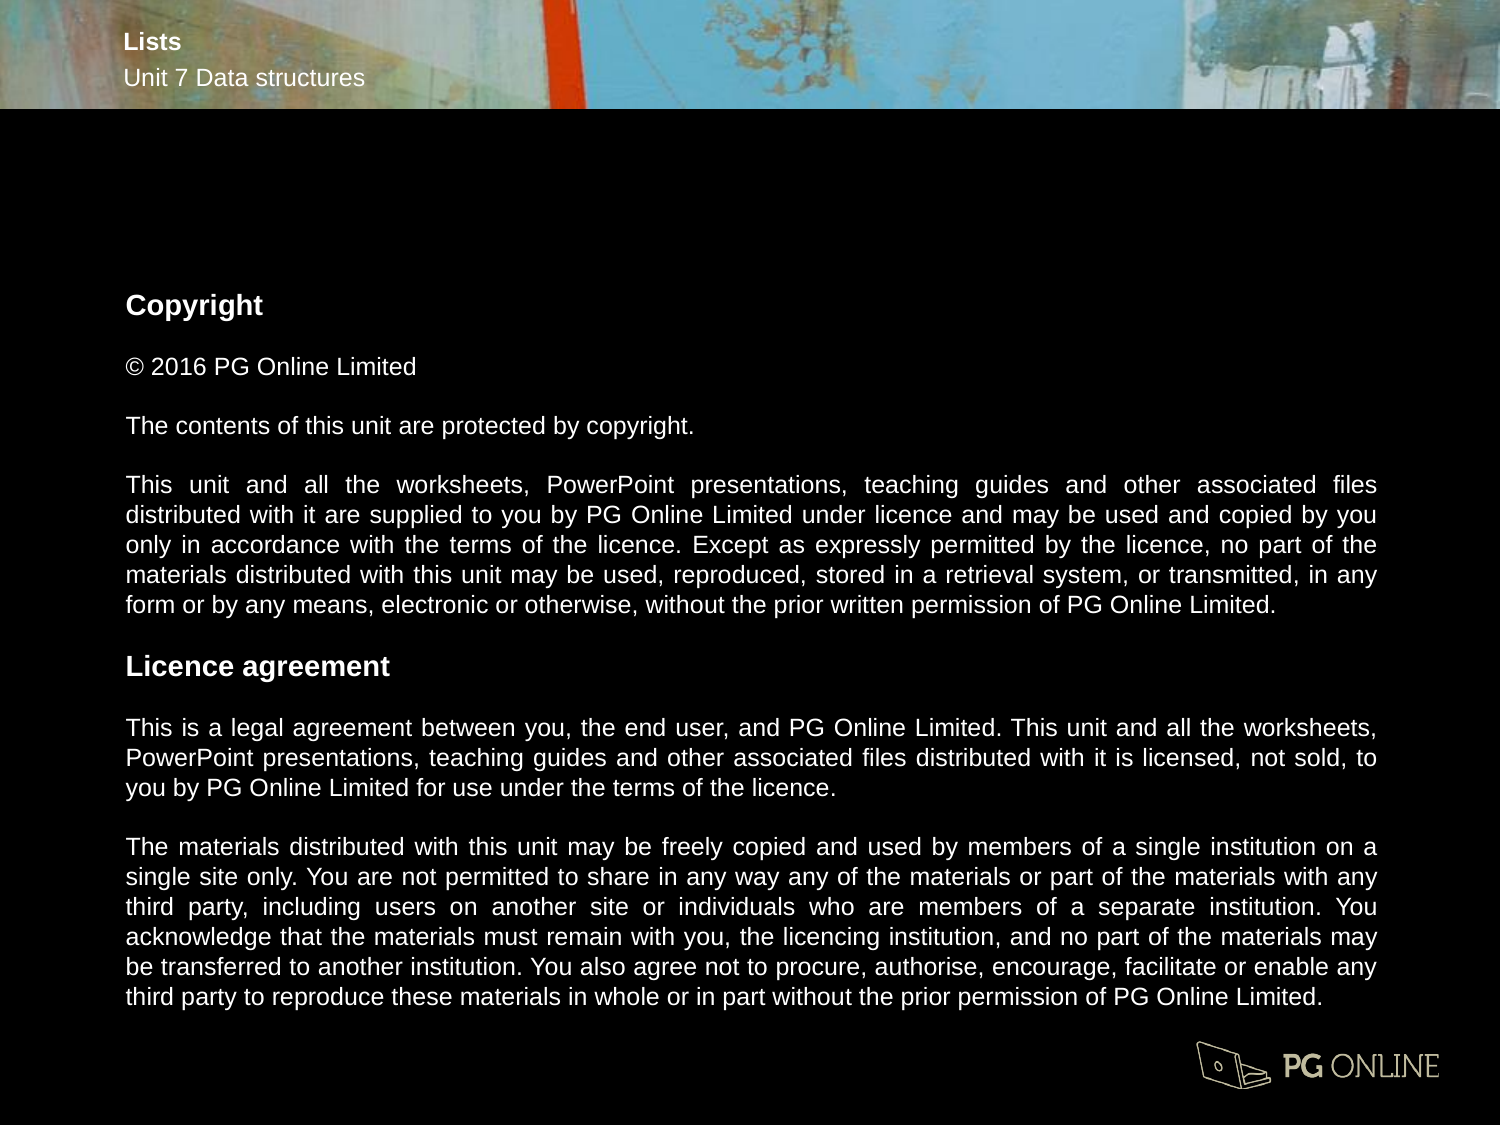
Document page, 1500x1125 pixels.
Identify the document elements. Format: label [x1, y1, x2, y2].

picture [0, 0, 1500, 109]
